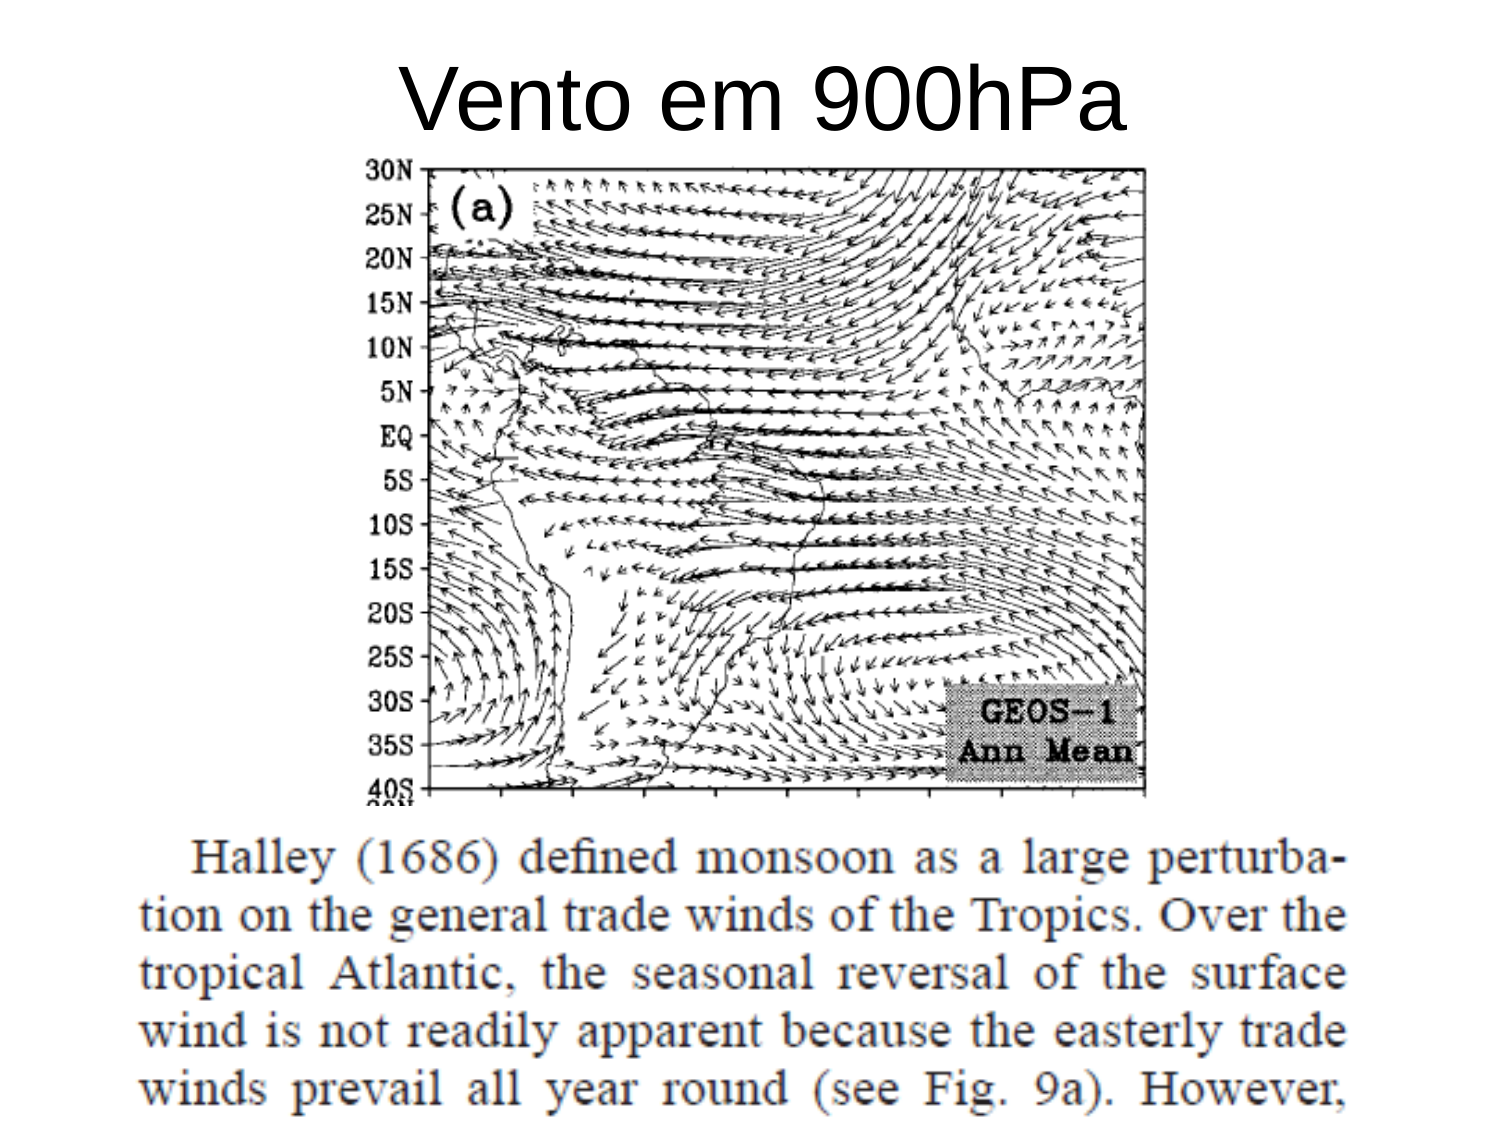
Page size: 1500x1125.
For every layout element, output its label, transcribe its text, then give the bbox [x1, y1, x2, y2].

picture [348, 148, 1152, 807]
picture [123, 830, 1365, 1125]
title Vento em 900hPa [88, 0, 1439, 188]
